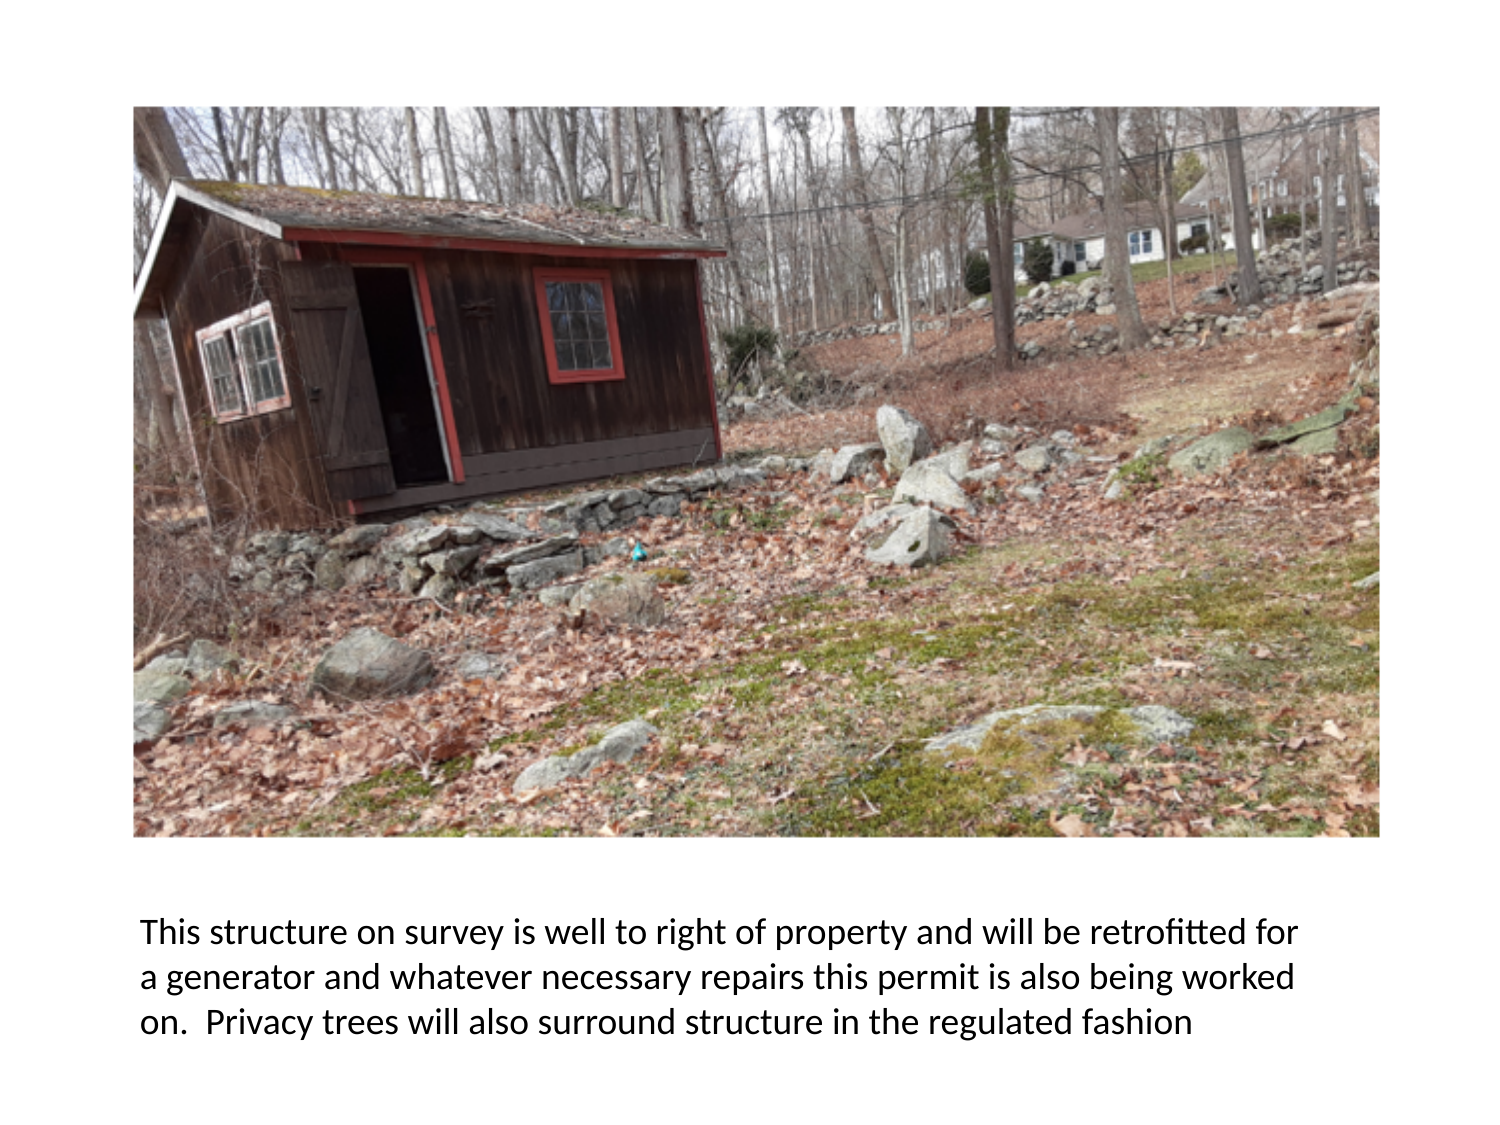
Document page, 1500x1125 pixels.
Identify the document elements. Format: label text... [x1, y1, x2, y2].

text_box This structure on survey is well to right of property and will be retrofitted for a generator and whatever necessary repairs this permit is also being worked on. Privacy trees will also surround structure in the regulated fashion [124, 899, 1325, 1050]
picture [112, 99, 1388, 847]
